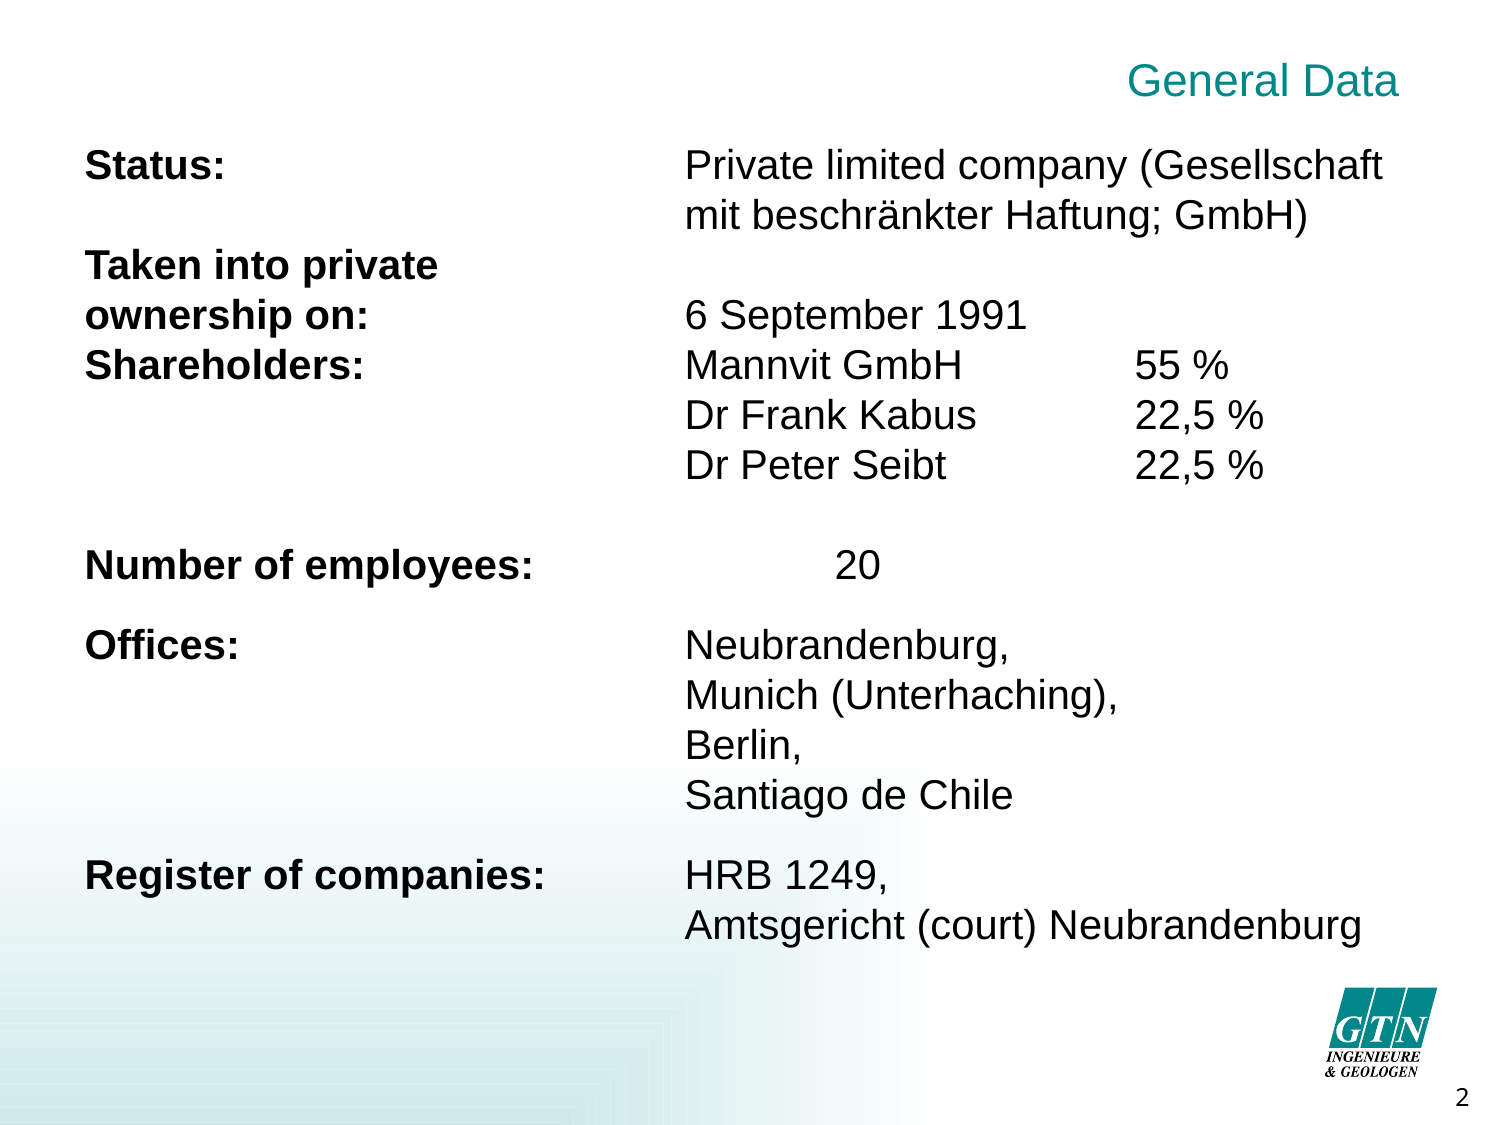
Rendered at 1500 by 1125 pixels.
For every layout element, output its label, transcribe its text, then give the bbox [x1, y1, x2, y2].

list Status: Private limited company (Gesellschaft mit beschränkter Haftung; GmbH) Taken into private ownership on: 6 September 1991 Shareholders: Mannvit GmbH 55 % Dr Frank Kabus 22,5 % Dr Peter Seibt 22,5 % Number of employees: 20 Offices: Neubrandenburg, Munich (Unterhaching), Berlin, Santiago de Chile Register of companies: HRB 1249, Amtsgericht (court) Neubrandenburg [69, 130, 1431, 956]
list General Data [88, 42, 1427, 114]
